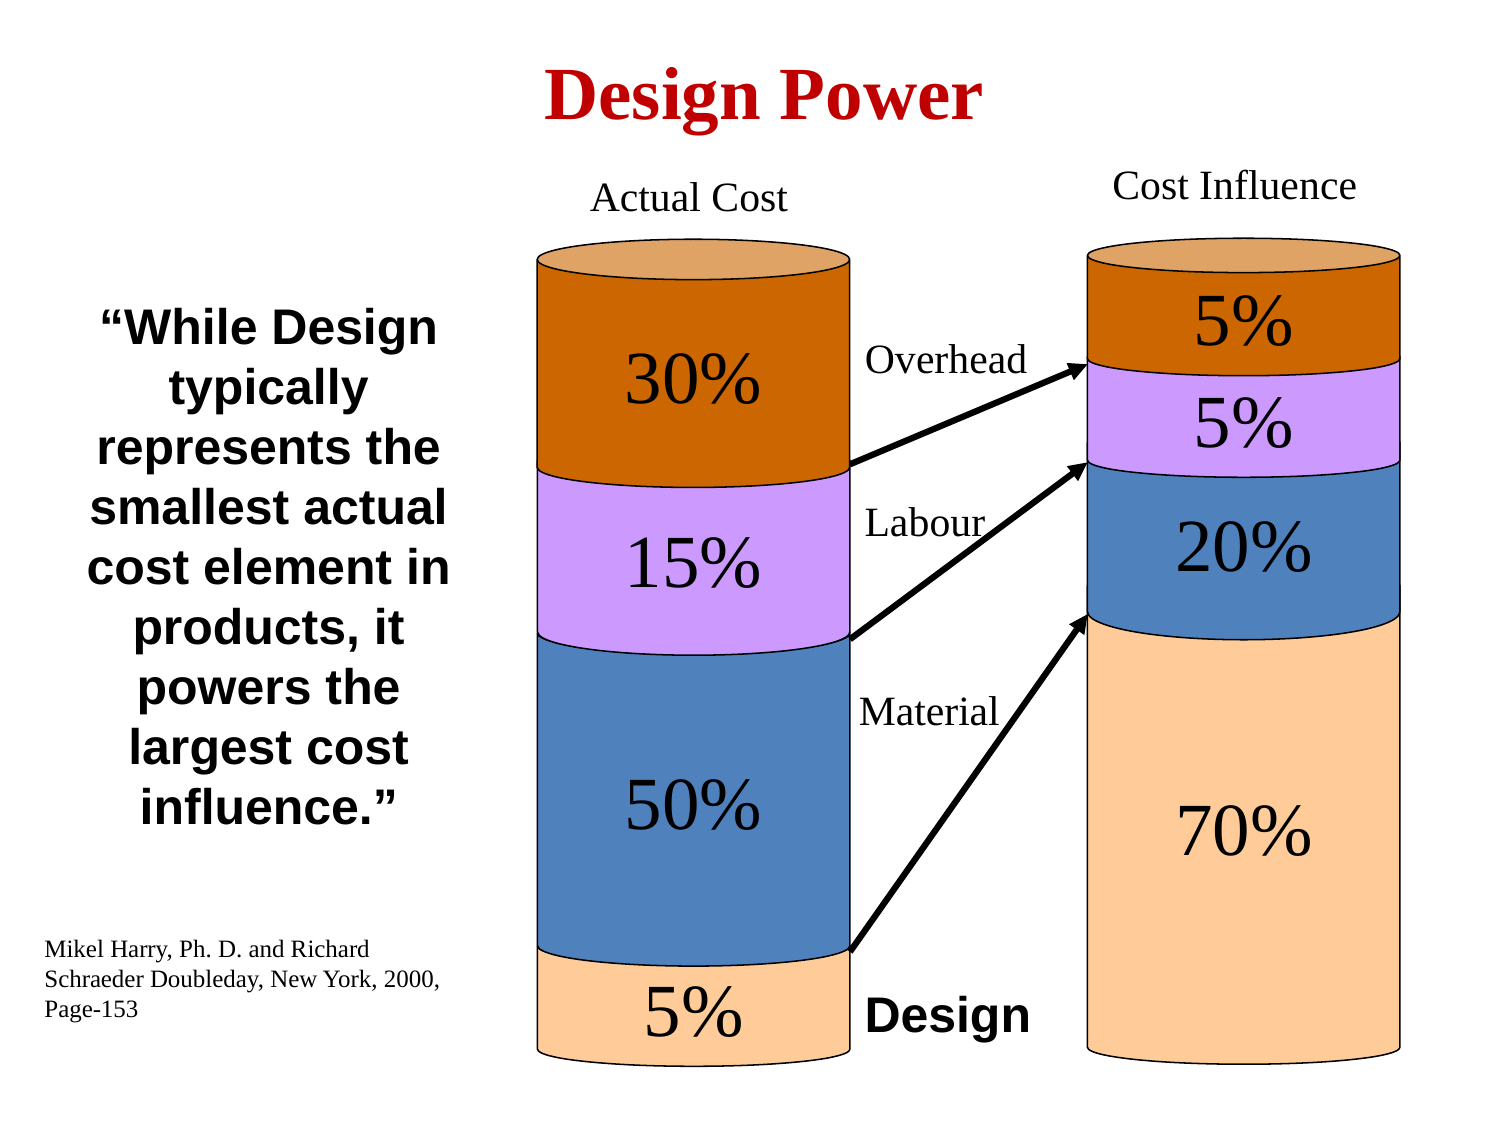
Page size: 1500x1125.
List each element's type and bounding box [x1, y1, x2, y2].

text_box [29, 37, 1401, 1067]
